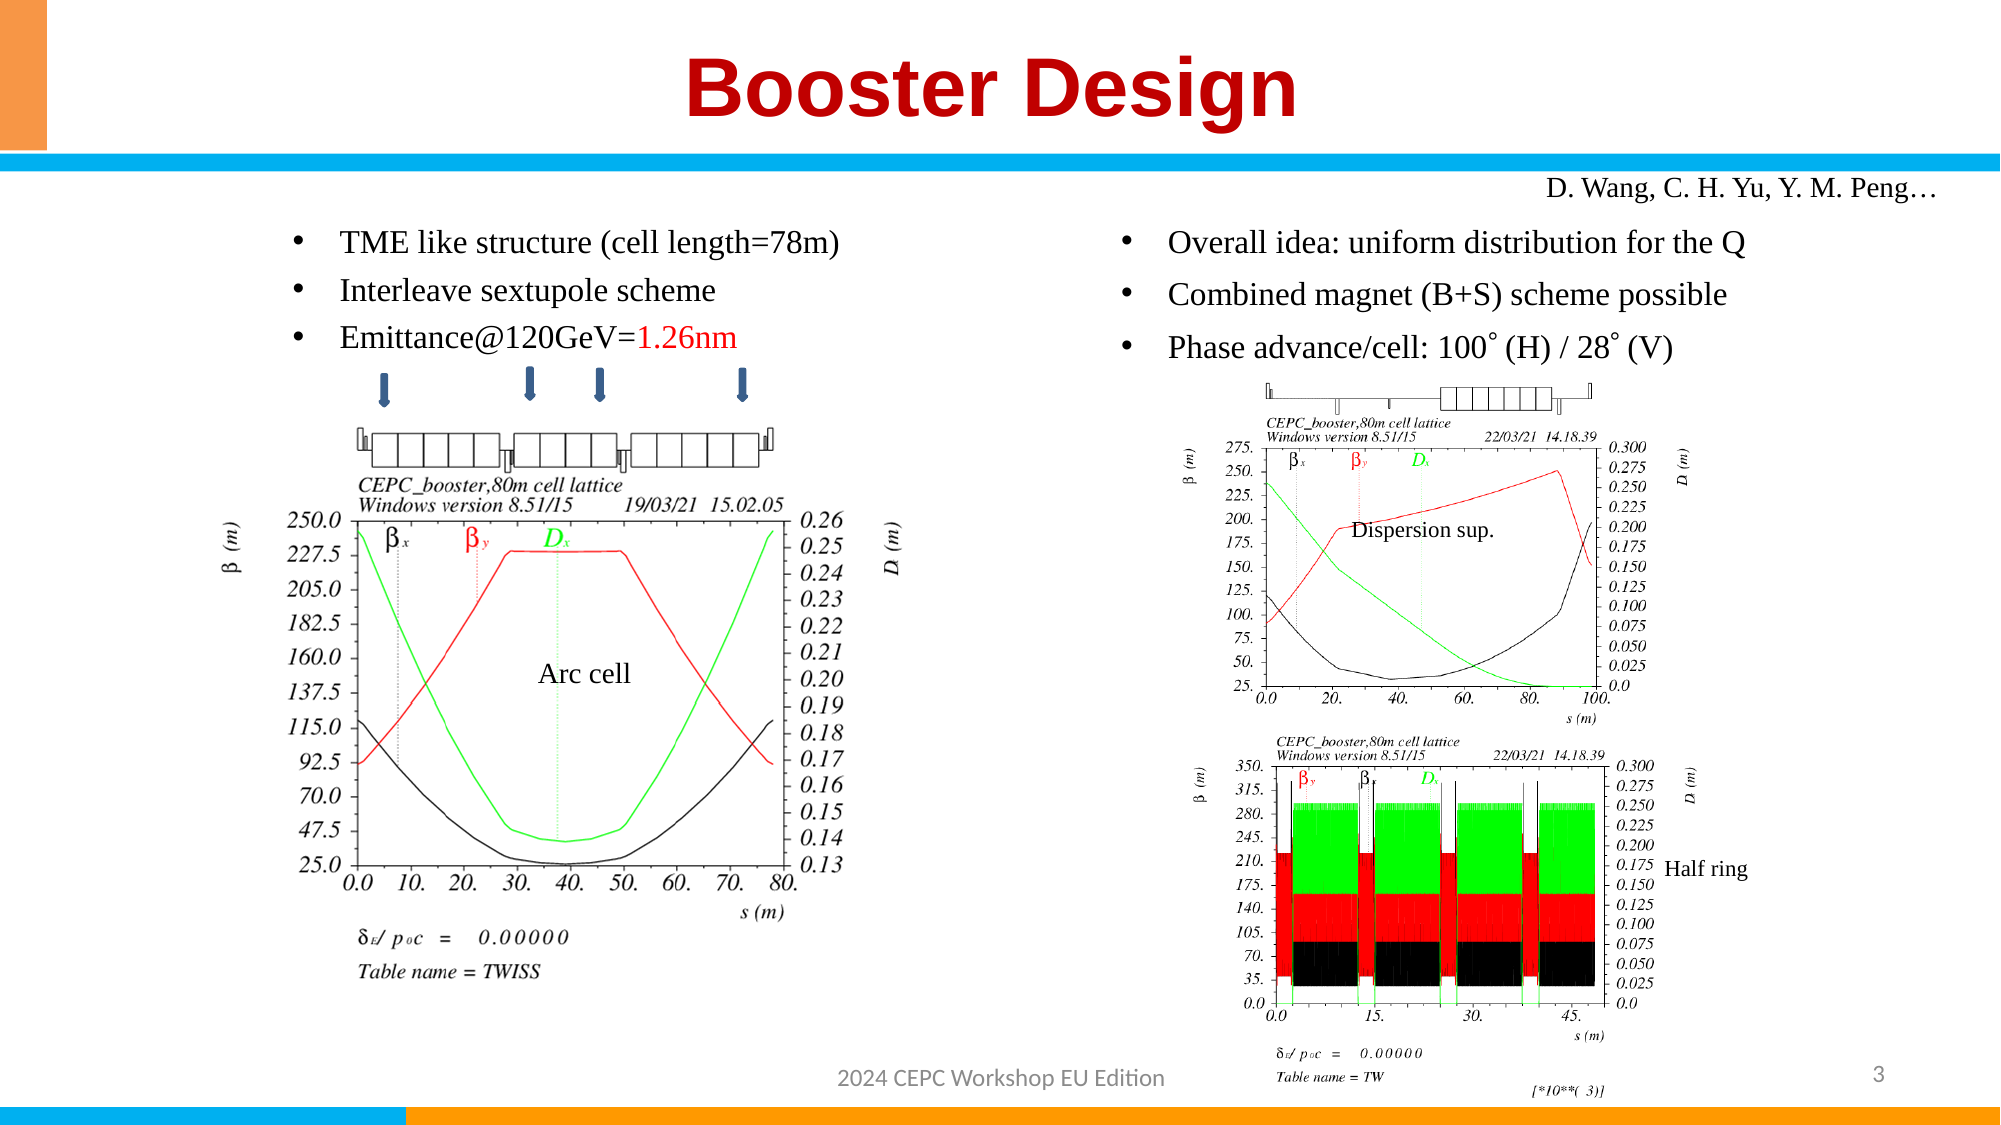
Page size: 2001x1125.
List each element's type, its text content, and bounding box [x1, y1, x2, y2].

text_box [216, 368, 905, 986]
text_box Overall idea: uniform distribution for the Q Combined magnet (B+S) scheme possible Phase advance/cell: 100 (H) / 28 (V) [1106, 212, 1823, 373]
title Booster Design [109, 23, 1875, 143]
picture [1189, 734, 1699, 1102]
text_box D. Wang, C. H. Yu, Y. M. Peng… [1531, 160, 1982, 211]
footer 2024 CEPC Workshop EU Edition [588, 1047, 1185, 1106]
text_box Half ring [1703, 845, 1782, 889]
text_box TME like structure (cell length=78m) Interleave sextupole scheme Emittance@120GeV=1.26nm [277, 204, 1137, 363]
slide_number 3 [1703, 1042, 1900, 1103]
picture [1178, 378, 1694, 727]
